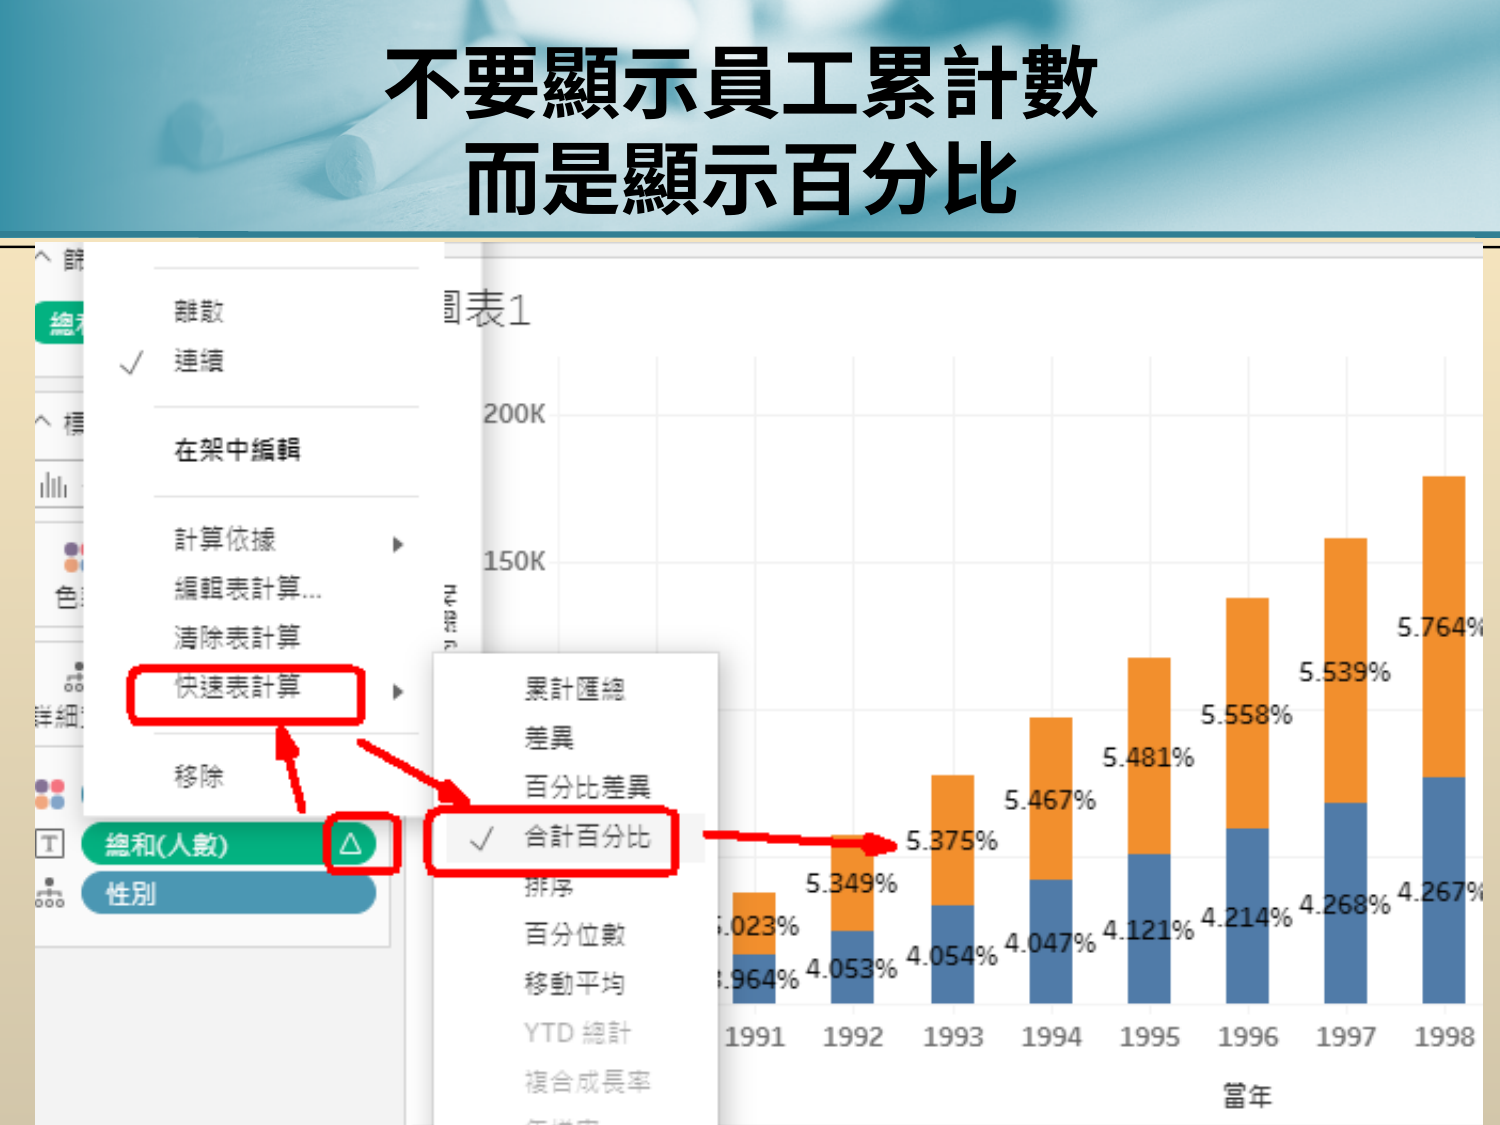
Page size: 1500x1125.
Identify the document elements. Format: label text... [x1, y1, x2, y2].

title 不要顯示員工累計數 而是顯示百分比 [0, 24, 1483, 233]
picture [35, 242, 1483, 1125]
